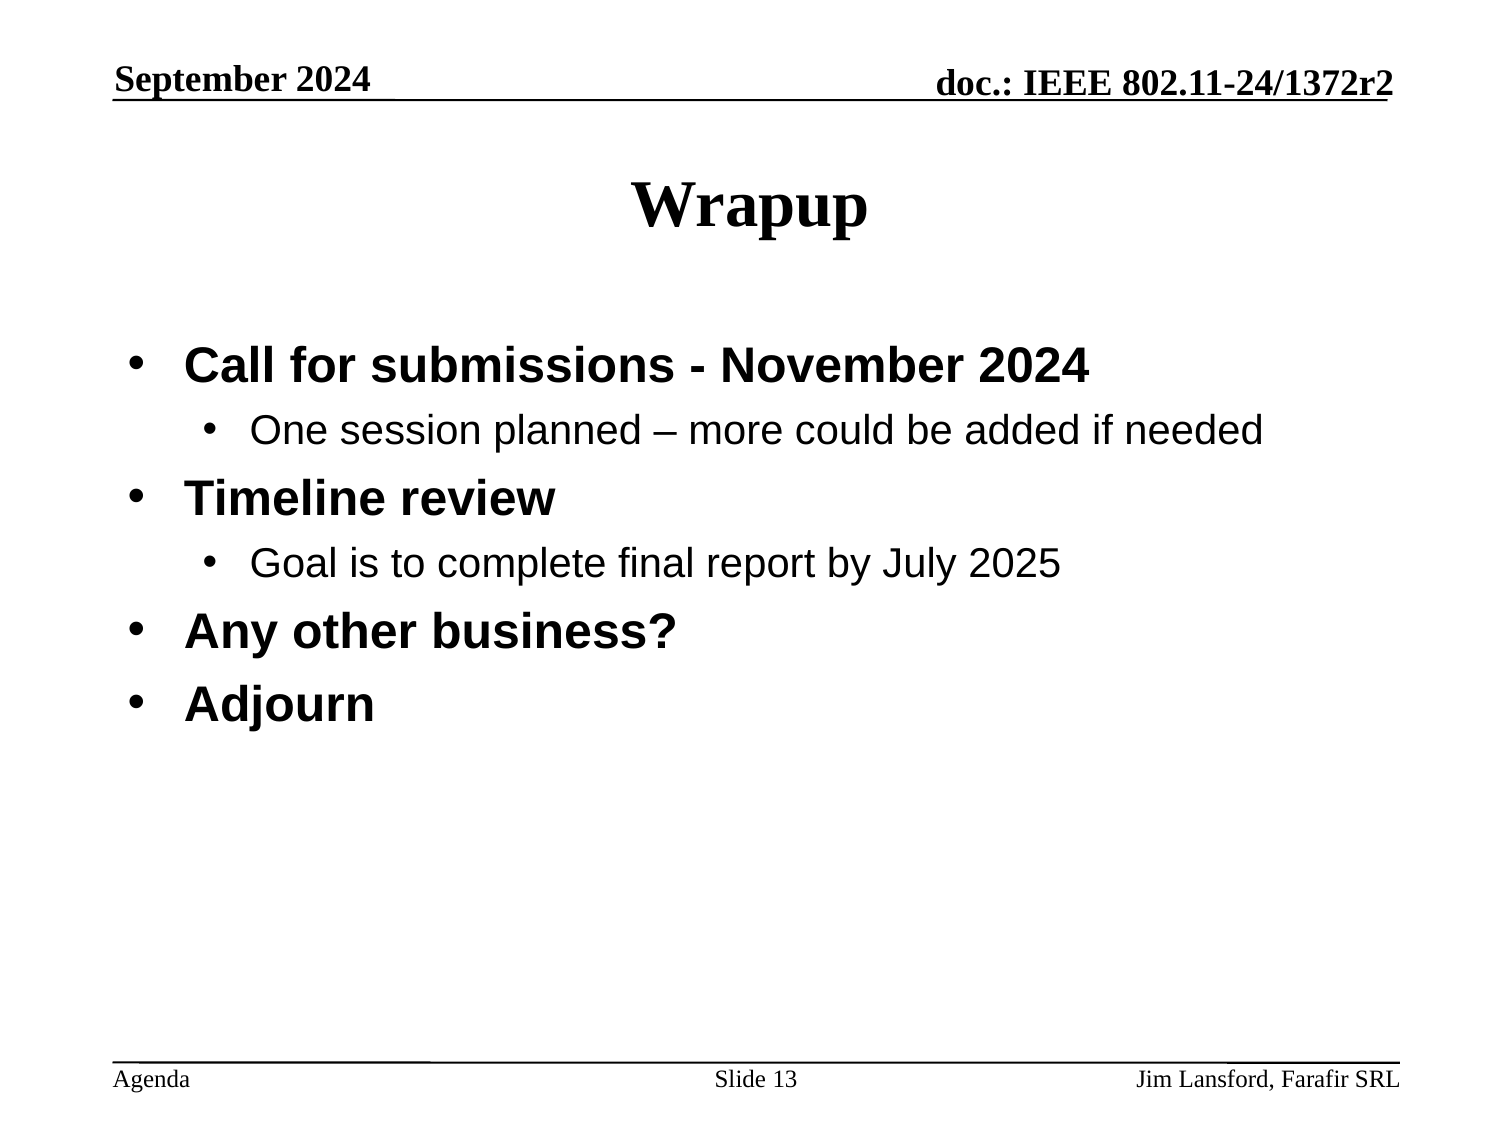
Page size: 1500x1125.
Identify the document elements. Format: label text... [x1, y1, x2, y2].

slide_number Slide 13 [712, 1061, 800, 1123]
title Wrapup [112, 112, 1388, 288]
footer Jim Lansford, Farafir SRL [878, 1061, 1402, 1093]
list Call for submissions - November 2024 One session planned – more could be added if needed Timeline review Goal is to complete final report by July 2025 Any other business? Adjourn [112, 324, 1388, 1000]
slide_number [114, 54, 423, 100]
